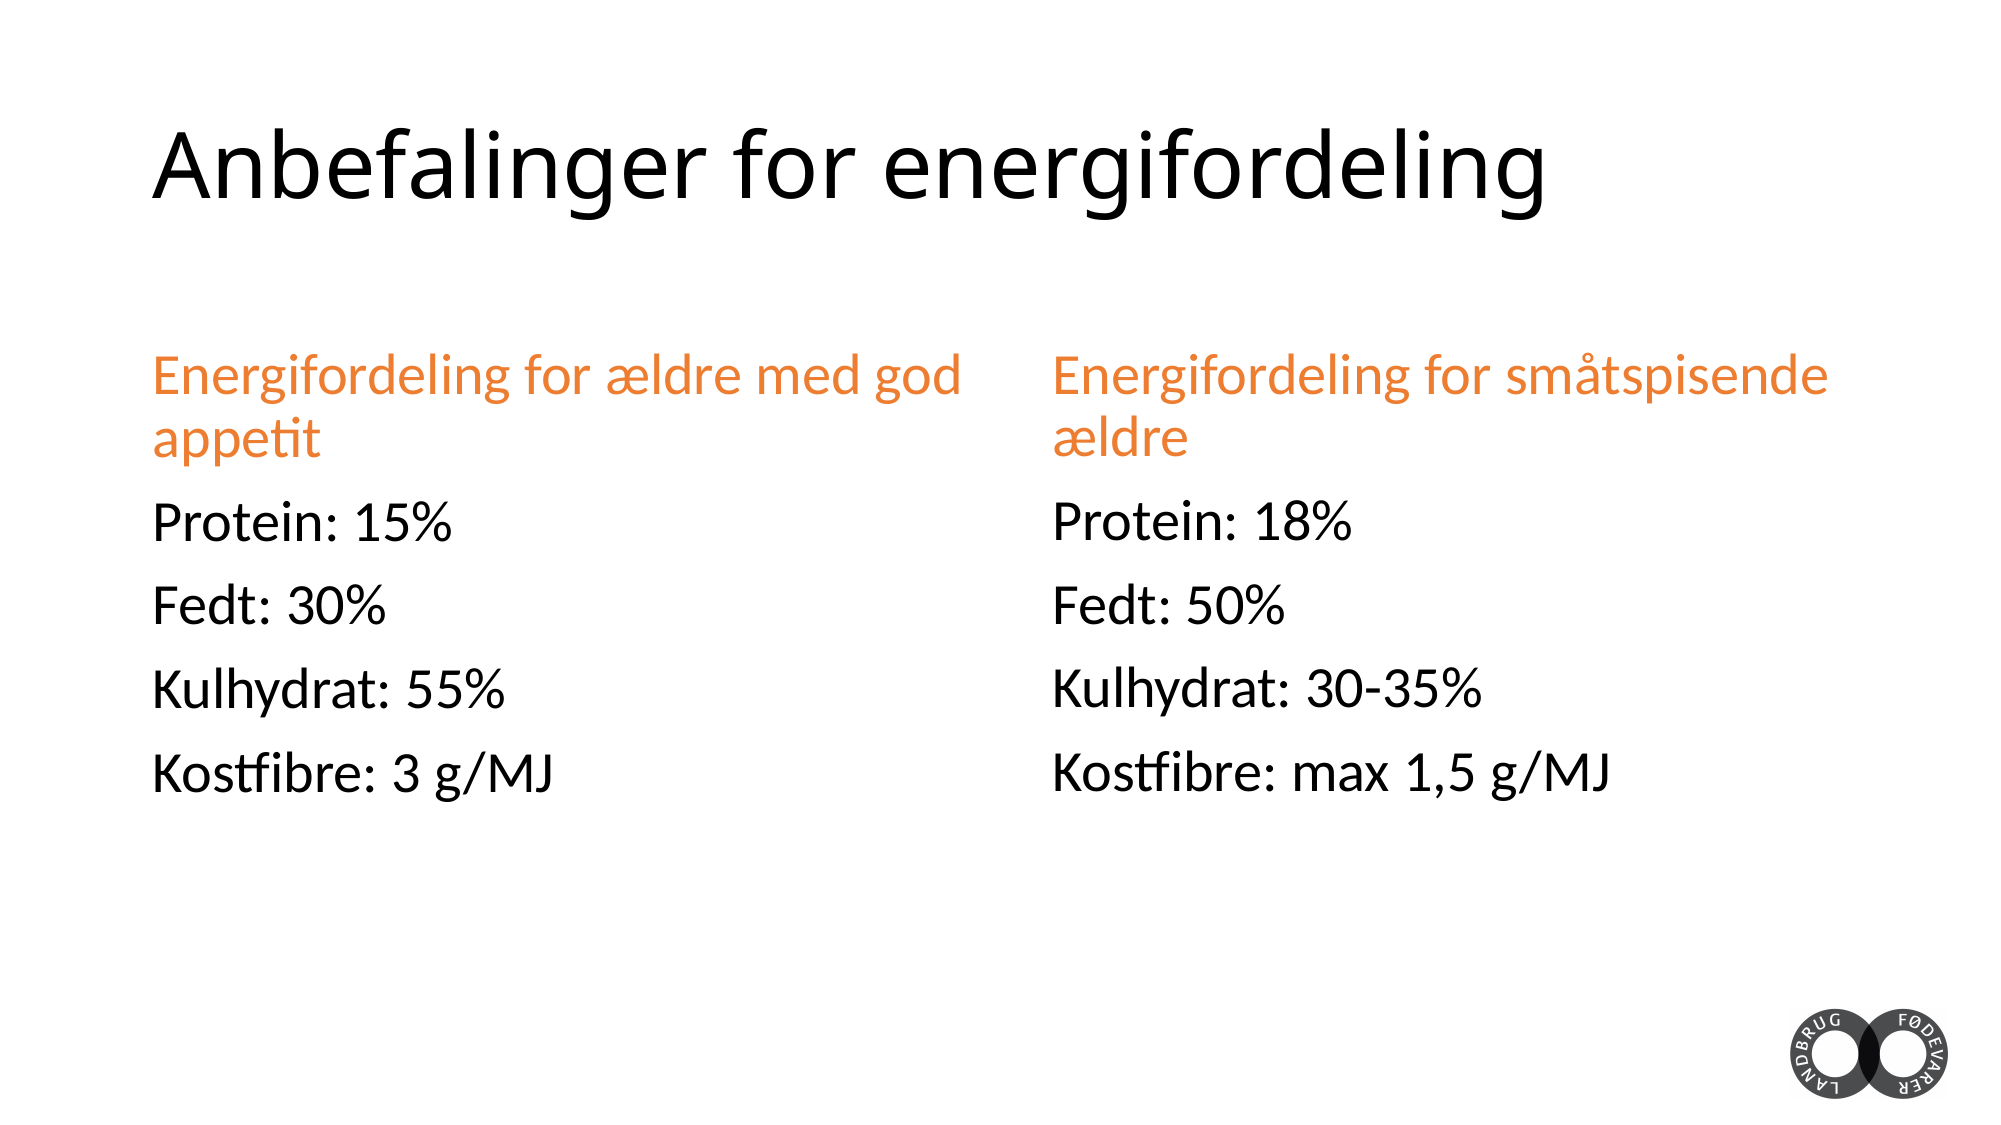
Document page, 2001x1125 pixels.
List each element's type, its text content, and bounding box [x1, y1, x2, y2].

text_box Energifordeling for småtspisende ældre Protein: 18% Fedt: 50% Kulhydrat: 30-35% Kostfibre: max 1,5 g/MJ [1037, 336, 1949, 1014]
title Anbefalinger for energifordeling [137, 59, 1863, 278]
list Energifordeling for ældre med god appetit Protein: 15% Fedt: 30% Kulhydrat: 55% Kostfibre: 3 g/MJ [137, 336, 1037, 1014]
picture [1789, 1008, 1949, 1100]
